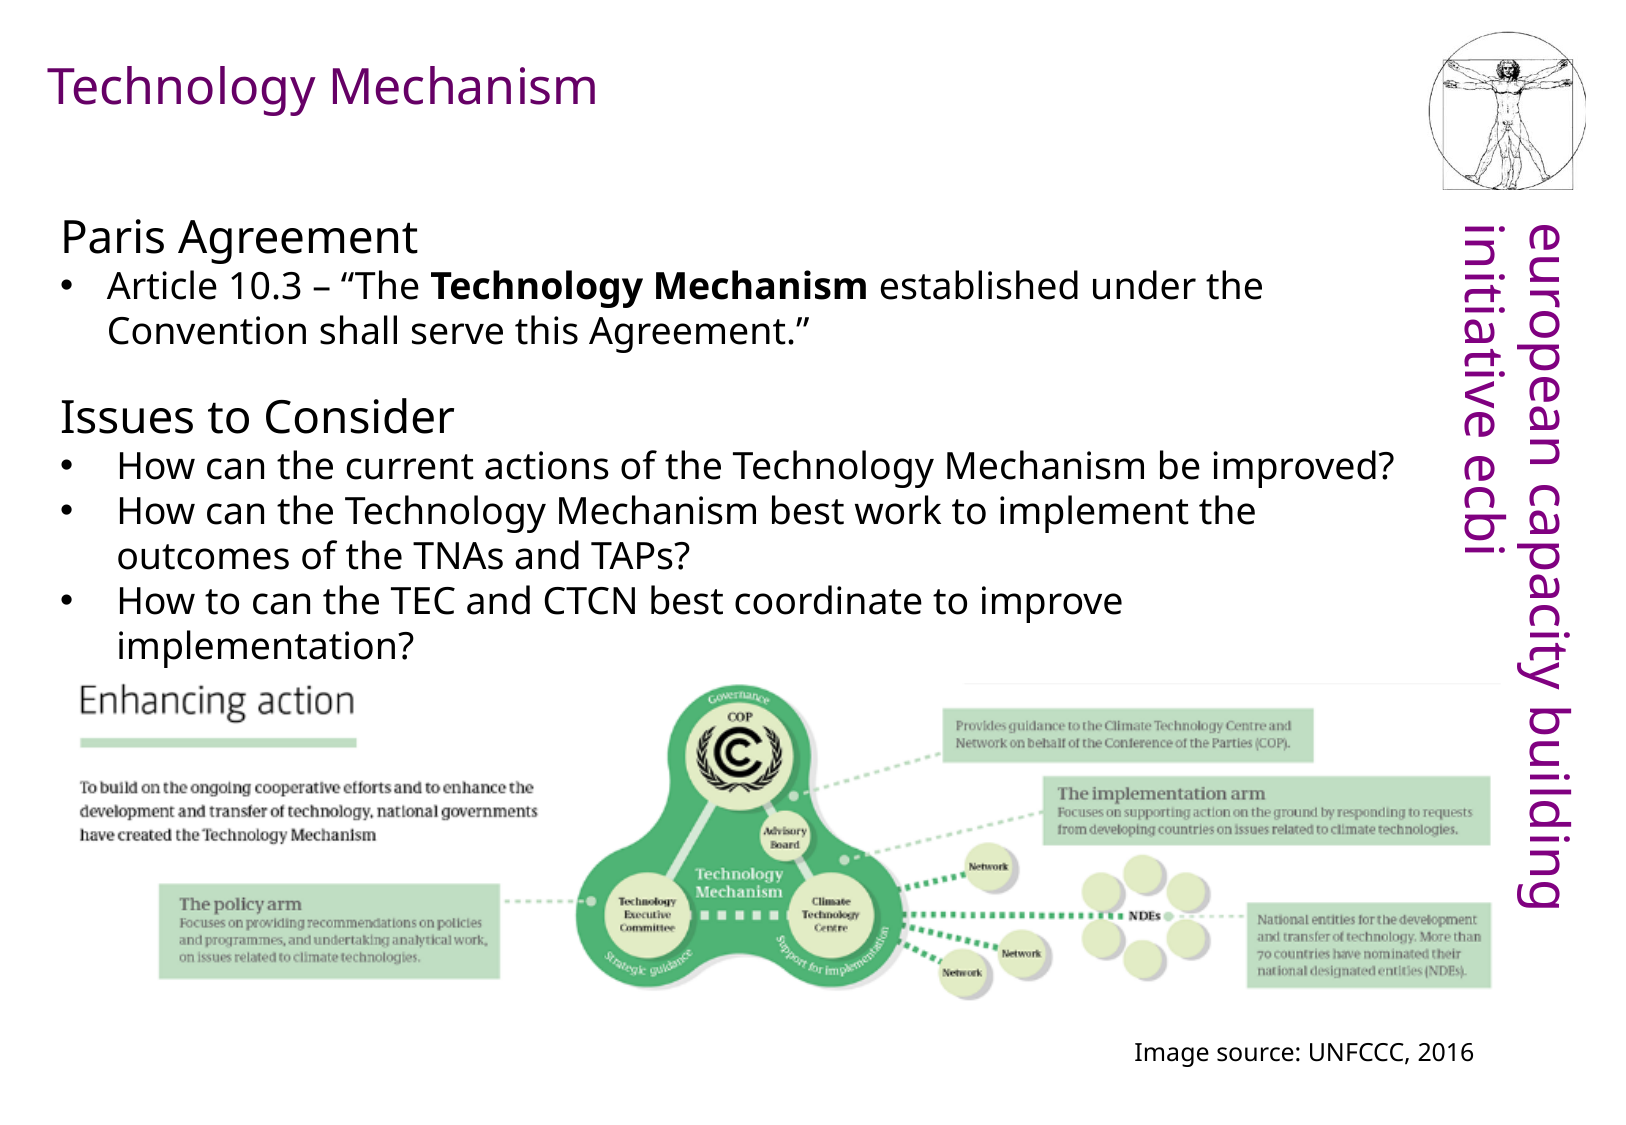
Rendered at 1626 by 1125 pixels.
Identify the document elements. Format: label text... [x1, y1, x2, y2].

picture [1427, 31, 1586, 190]
text_box Technology Mechanism [32, 47, 1232, 123]
text_box Paris Agreement Article 10.3 – “The Technology Mechanism established under the Convention shall serve this Agreement.” Issues to Consider How can the current actions of the Technology Mechanism be improved? How can the Technology Mechanism best work to implement the outcomes of the TNAs and TAPs? How to can the TEC and CTCN best coordinate to improve implementation? [0, 172, 1415, 675]
text_box Image source: UNFCCC, 2016 [1119, 1028, 1516, 1074]
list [73, 682, 1501, 1029]
